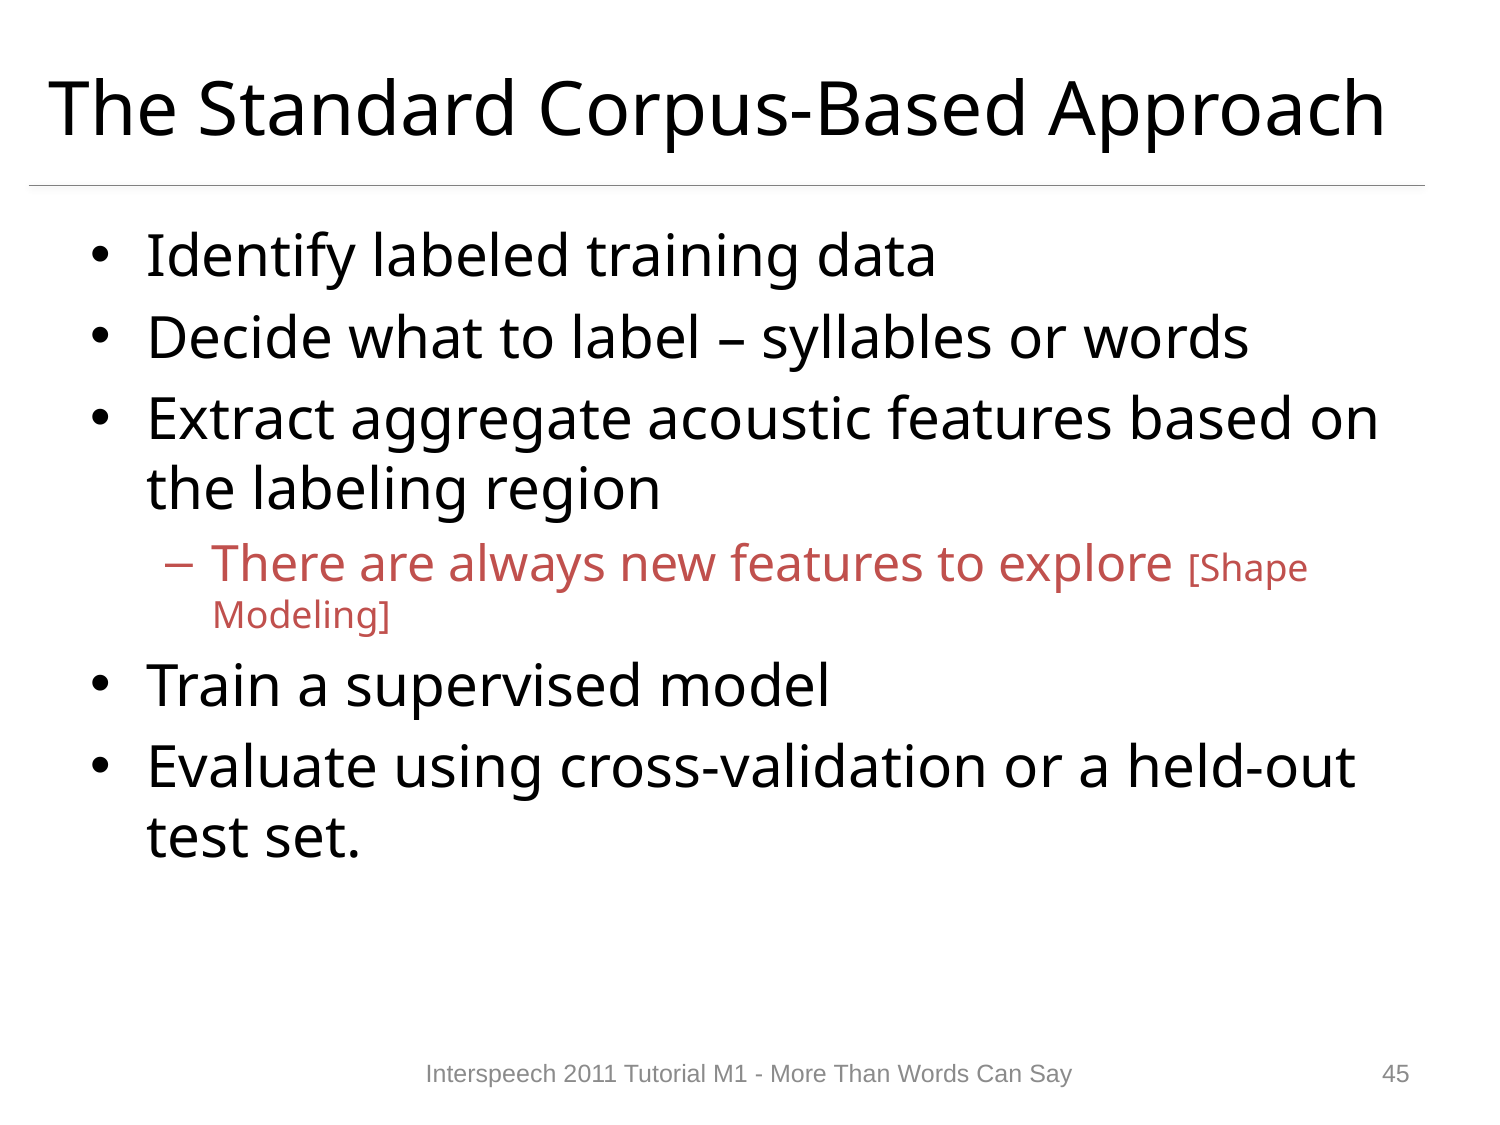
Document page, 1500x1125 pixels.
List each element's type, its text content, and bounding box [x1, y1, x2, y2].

title The Standard Corpus-Based Approach [33, 45, 1425, 167]
slide_number 44 [1130, 1042, 1425, 1103]
list Identify labeled training data Decide what to label – syllables or words Extract aggregate acoustic features based on the labeling region There are always new features to explore [Shape Modeling] Train a supervised model Evaluate using cross-validation or a held-out test set. [75, 210, 1425, 1005]
footer Interspeech 2011 Tutorial M1 - More Than Words Can Say [369, 1042, 1130, 1103]
